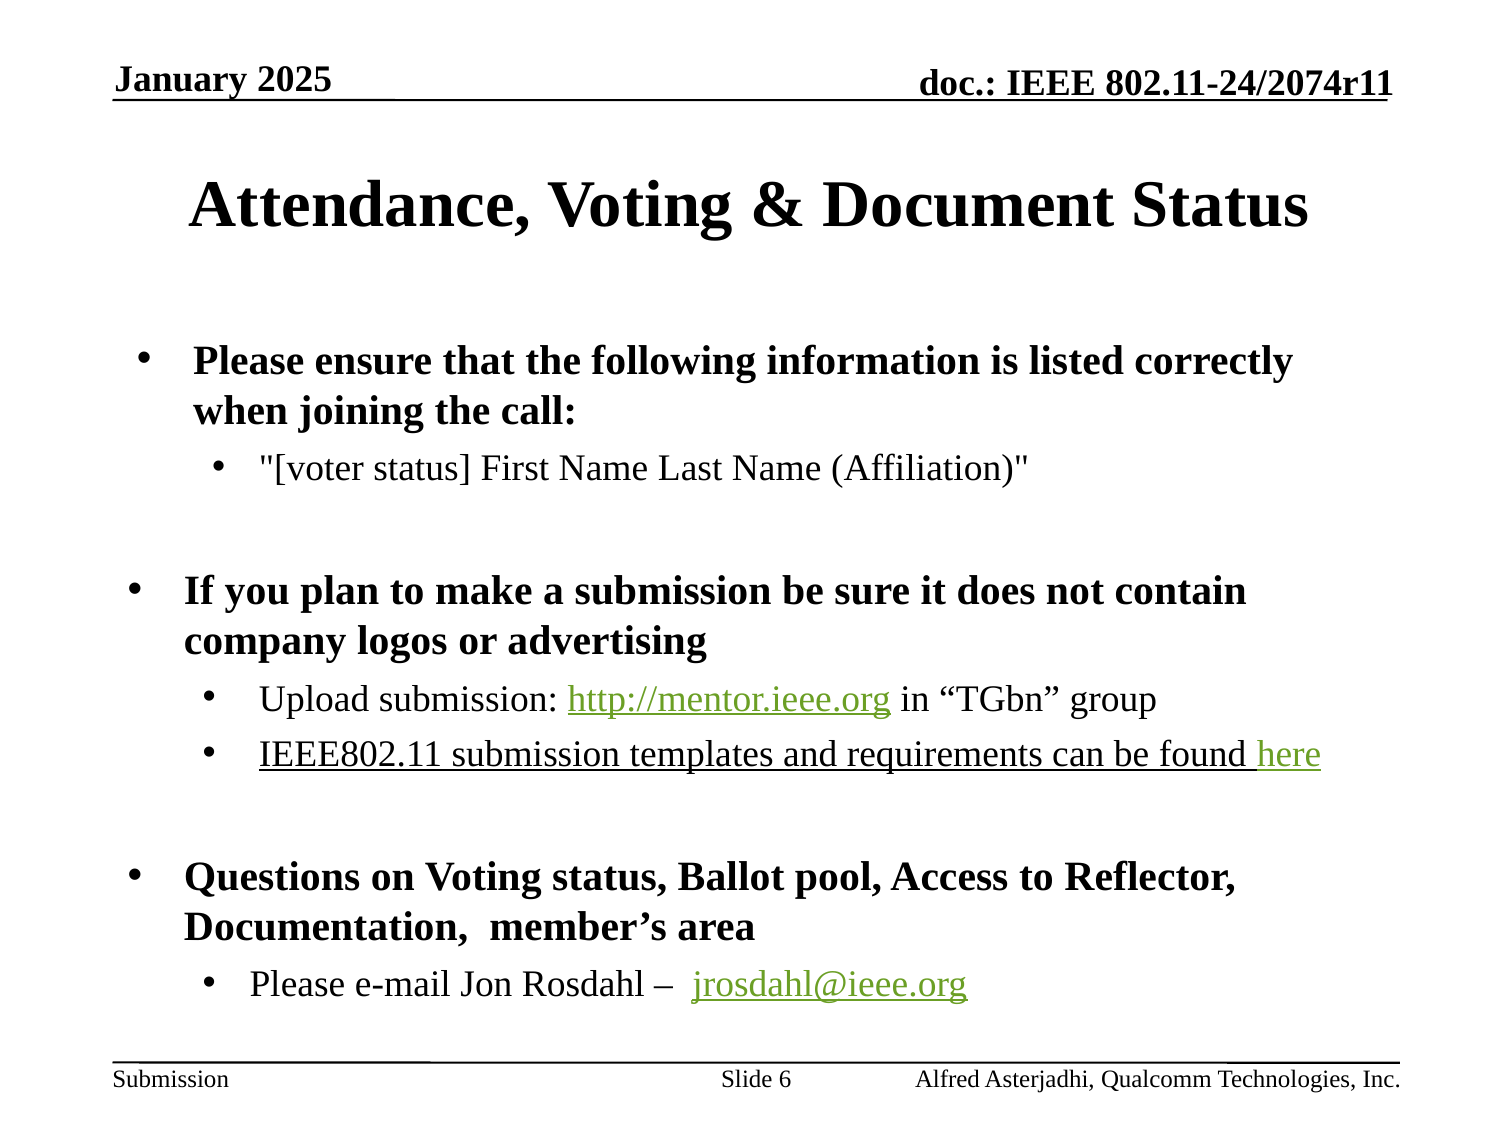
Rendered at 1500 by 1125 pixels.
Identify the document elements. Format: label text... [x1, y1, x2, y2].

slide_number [114, 54, 423, 100]
title Attendance, Voting & Document Status [112, 112, 1388, 288]
footer Alfred Asterjadhi, Qualcomm Technologies, Inc. [878, 1061, 1402, 1093]
slide_number Slide 6 [712, 1061, 800, 1123]
list Please ensure that the following information is listed correctly when joining the call: "[voter status] First Name Last Name (Affiliation)" If you plan to make a submission be sure it does not contain company logos or advertising Upload submission: http://mentor.ieee.org in “TGbn” group IEEE802.11 submission templates and requirements can be found here Questions on Voting status, Ballot pool, Access to Reflector, Documentation, member’s area Please e-mail Jon Rosdahl – jrosdahl@ieee.org [112, 324, 1388, 1038]
